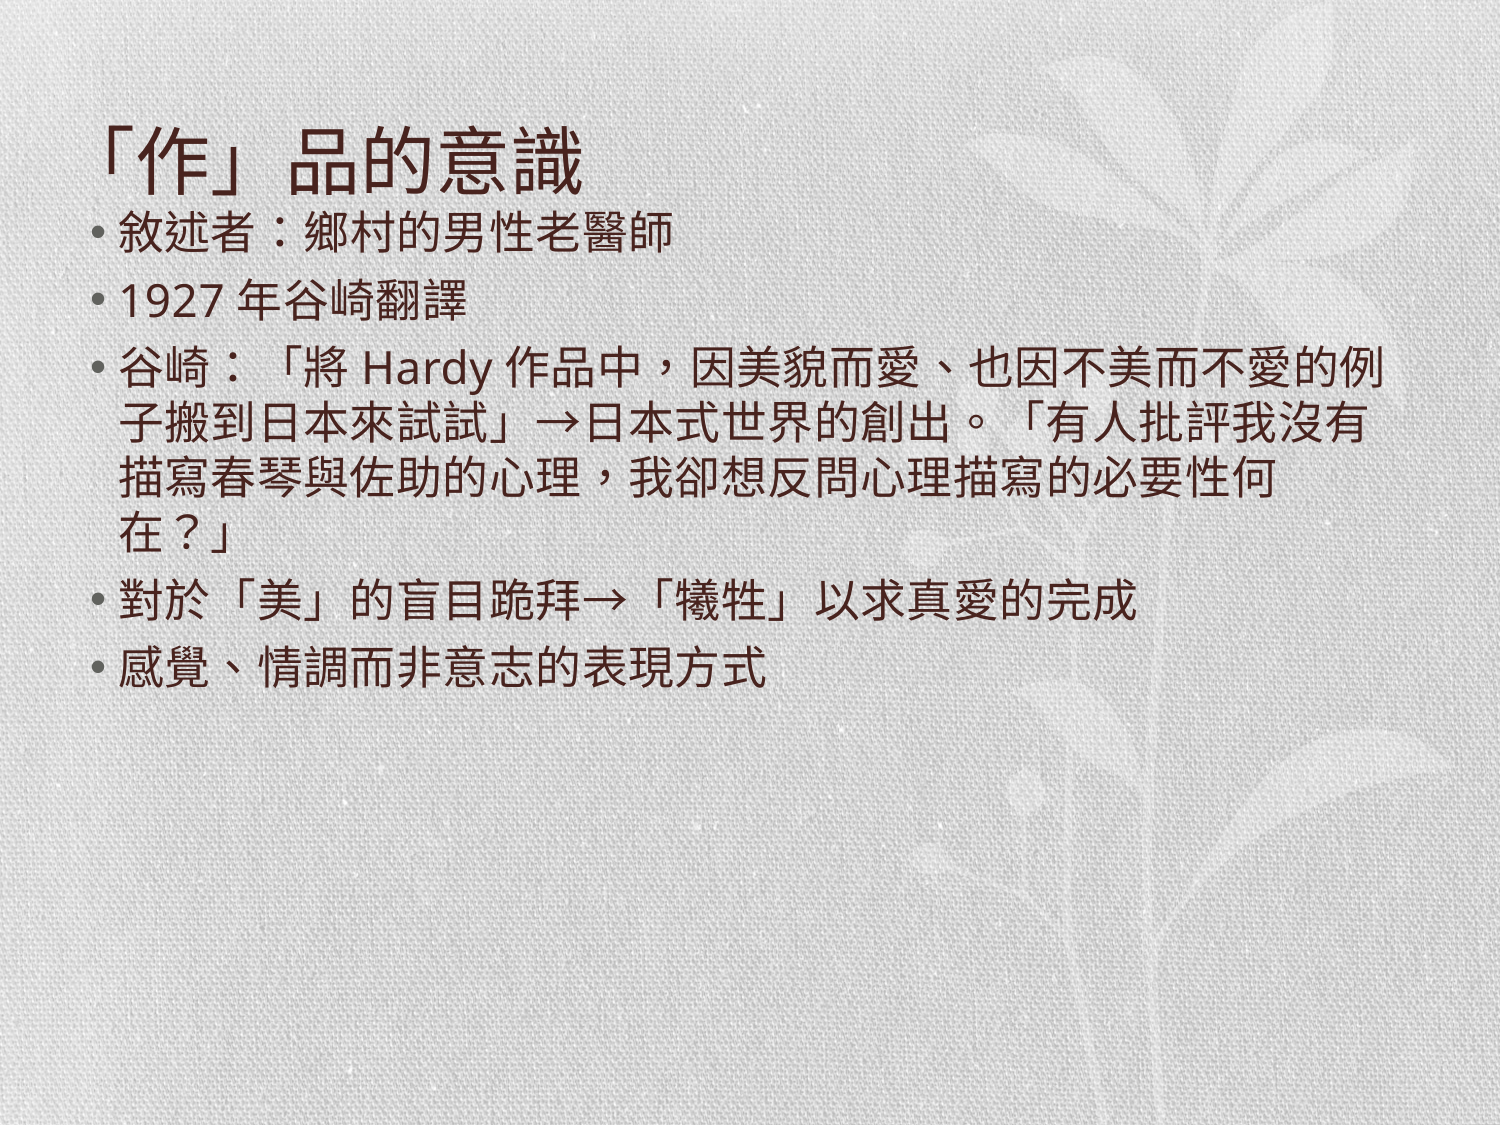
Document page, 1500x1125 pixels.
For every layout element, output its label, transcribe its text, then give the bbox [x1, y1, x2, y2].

title 「作」品的意識 [45, 37, 1455, 213]
list 敘述者：鄉村的男性老醫師 1927年谷崎翻譯 谷崎：「將Hardy作品中，因美貌而愛、也因不美而不愛的例子搬到日本來試試」→日本式世界的創出。「有人批評我沒有描寫春琴與佐助的心理，我卻想反問心理描寫的必要性何在？」 對於「美」的盲目跪拜→「犧牲」以求真愛的完成 感覺、情調而非意志的表現方式 [75, 196, 1425, 1000]
